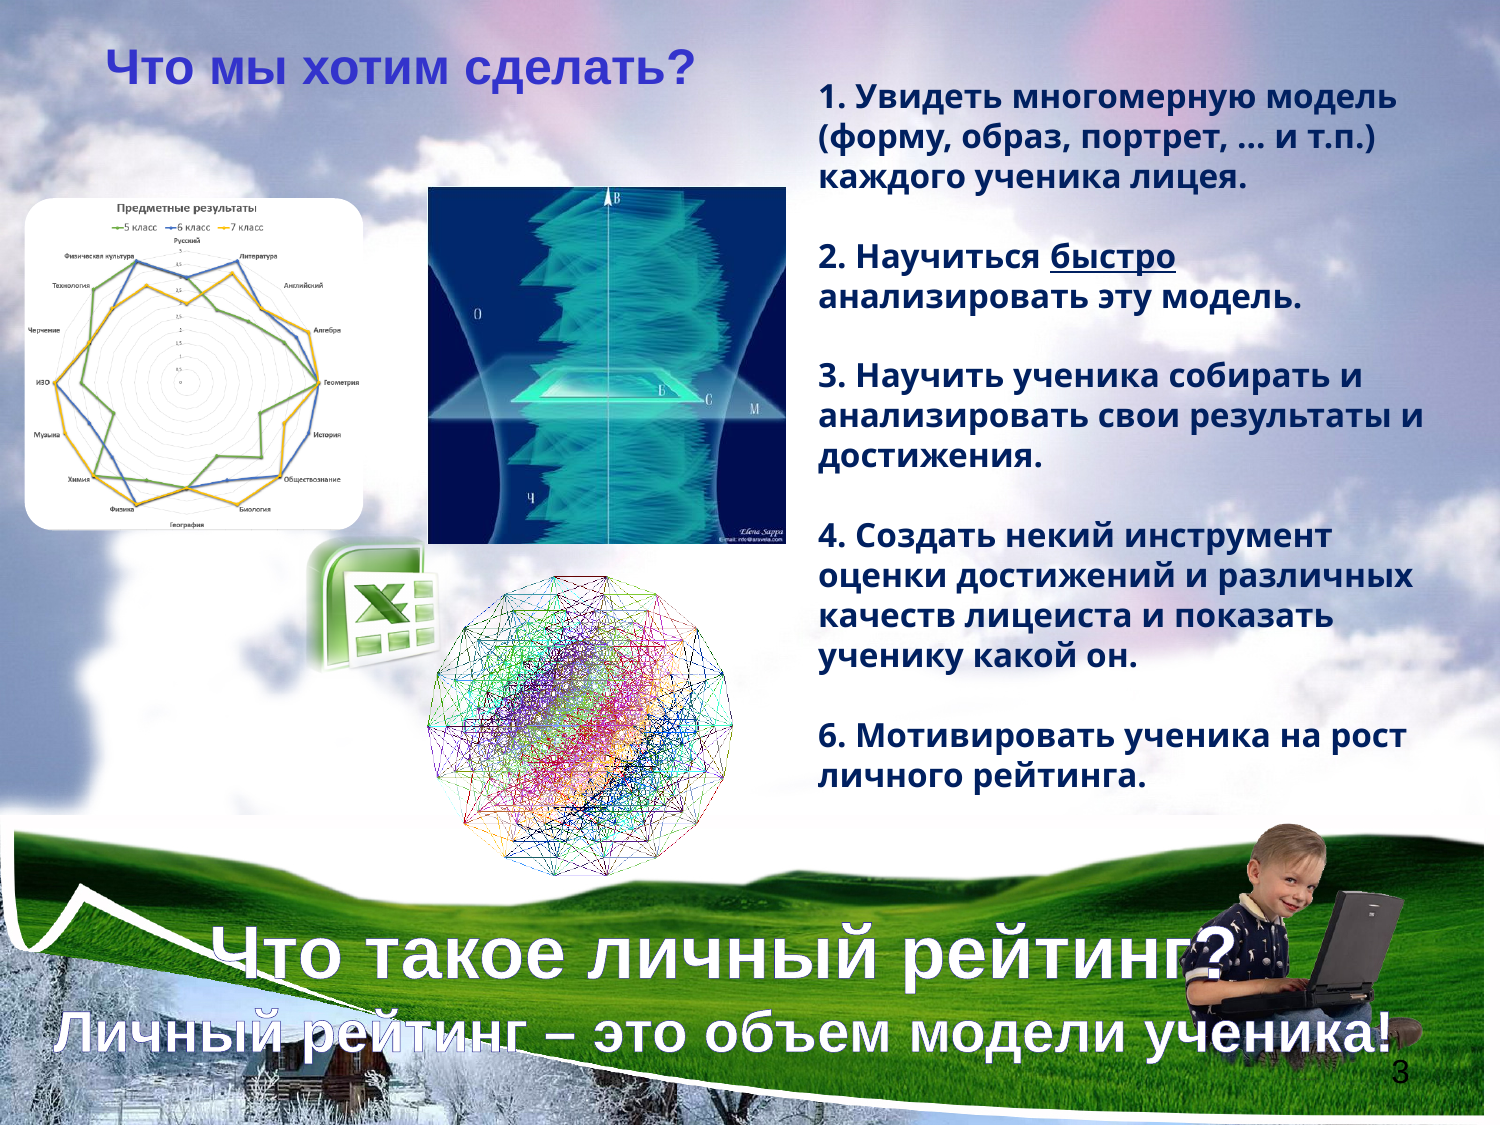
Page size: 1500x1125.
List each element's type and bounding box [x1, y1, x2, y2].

picture [24, 185, 786, 876]
text_box [0, 0, 1500, 1125]
